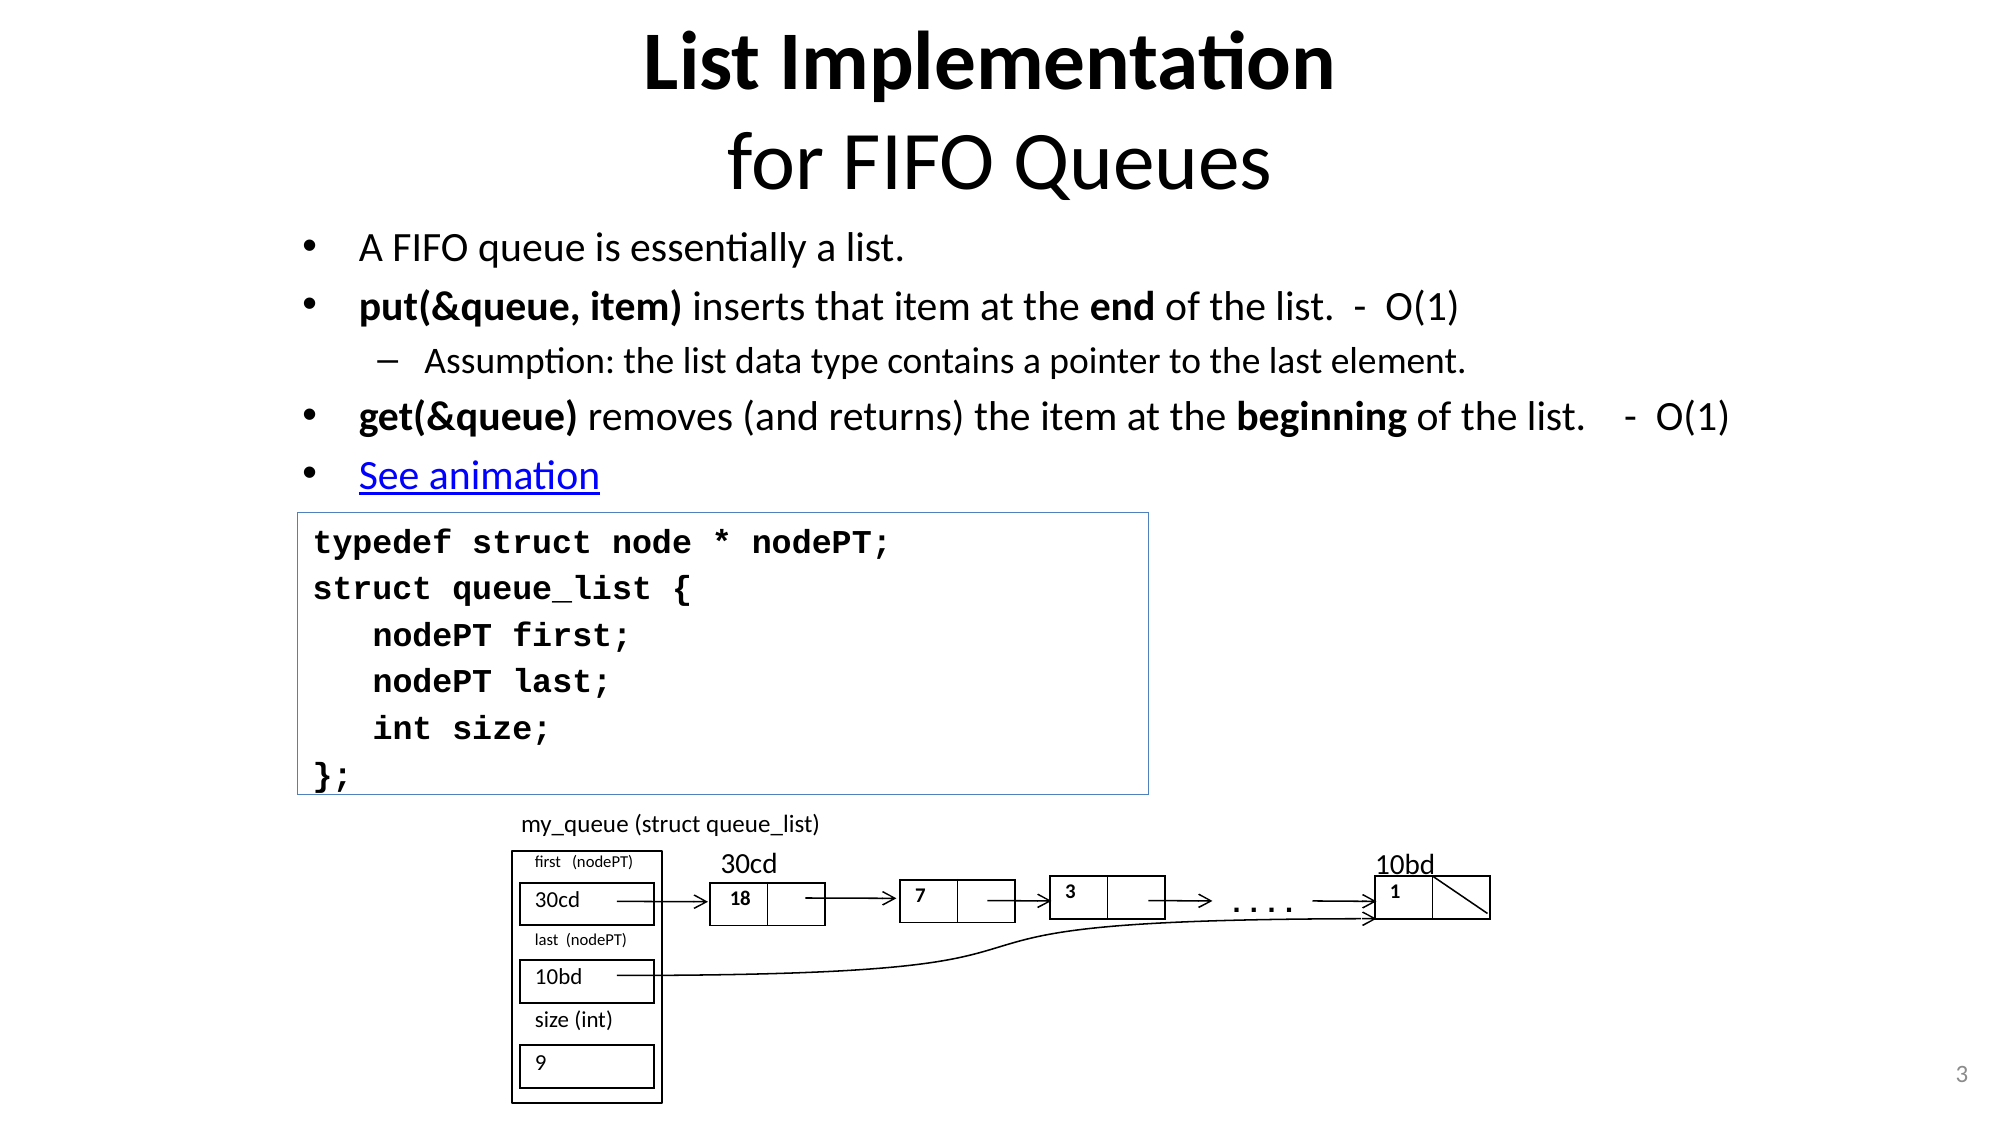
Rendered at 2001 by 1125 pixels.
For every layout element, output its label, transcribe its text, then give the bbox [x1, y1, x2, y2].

table_header [1108, 877, 1164, 917]
table_header first (nodePT) [520, 848, 654, 882]
table_cell last (nodePT) [520, 926, 611, 959]
table_header 3 [1051, 877, 1107, 917]
table_cell 30cd [521, 884, 653, 924]
table_cell 9 [521, 1046, 653, 1087]
text_box 10bd [1360, 837, 1451, 888]
table_header 7 [901, 881, 957, 917]
text_box [510, 849, 664, 1105]
table_header 18 [711, 888, 767, 917]
list A FIFO queue is essentially a list. put(&queue, item) inserts that item at the end of the list. - O(1) Assumption: the list data type contains a pointer to the last element. get(&queue) removes (and returns) the item at the beginning of the list. - O(1) See animation [287, 212, 1788, 523]
text_box 30cd [705, 837, 793, 888]
table_cell size (int) [520, 1004, 654, 1044]
table_header [768, 884, 824, 917]
table_header 1 [1376, 888, 1429, 918]
text_box .... [1213, 875, 1331, 917]
text_box typedef struct node * nodePT; struct queue_list { nodePT first; nodePT last; int size; }; [297, 512, 1149, 795]
text_box my_queue (struct queue_list) [506, 800, 836, 845]
table_header [958, 881, 1014, 917]
table_cell 10bd [521, 961, 653, 1002]
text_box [1432, 875, 1488, 914]
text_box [616, 918, 1377, 976]
slide_number 3 [1516, 1042, 1984, 1103]
title List Implementation for FIFO Queues [249, 12, 1750, 200]
